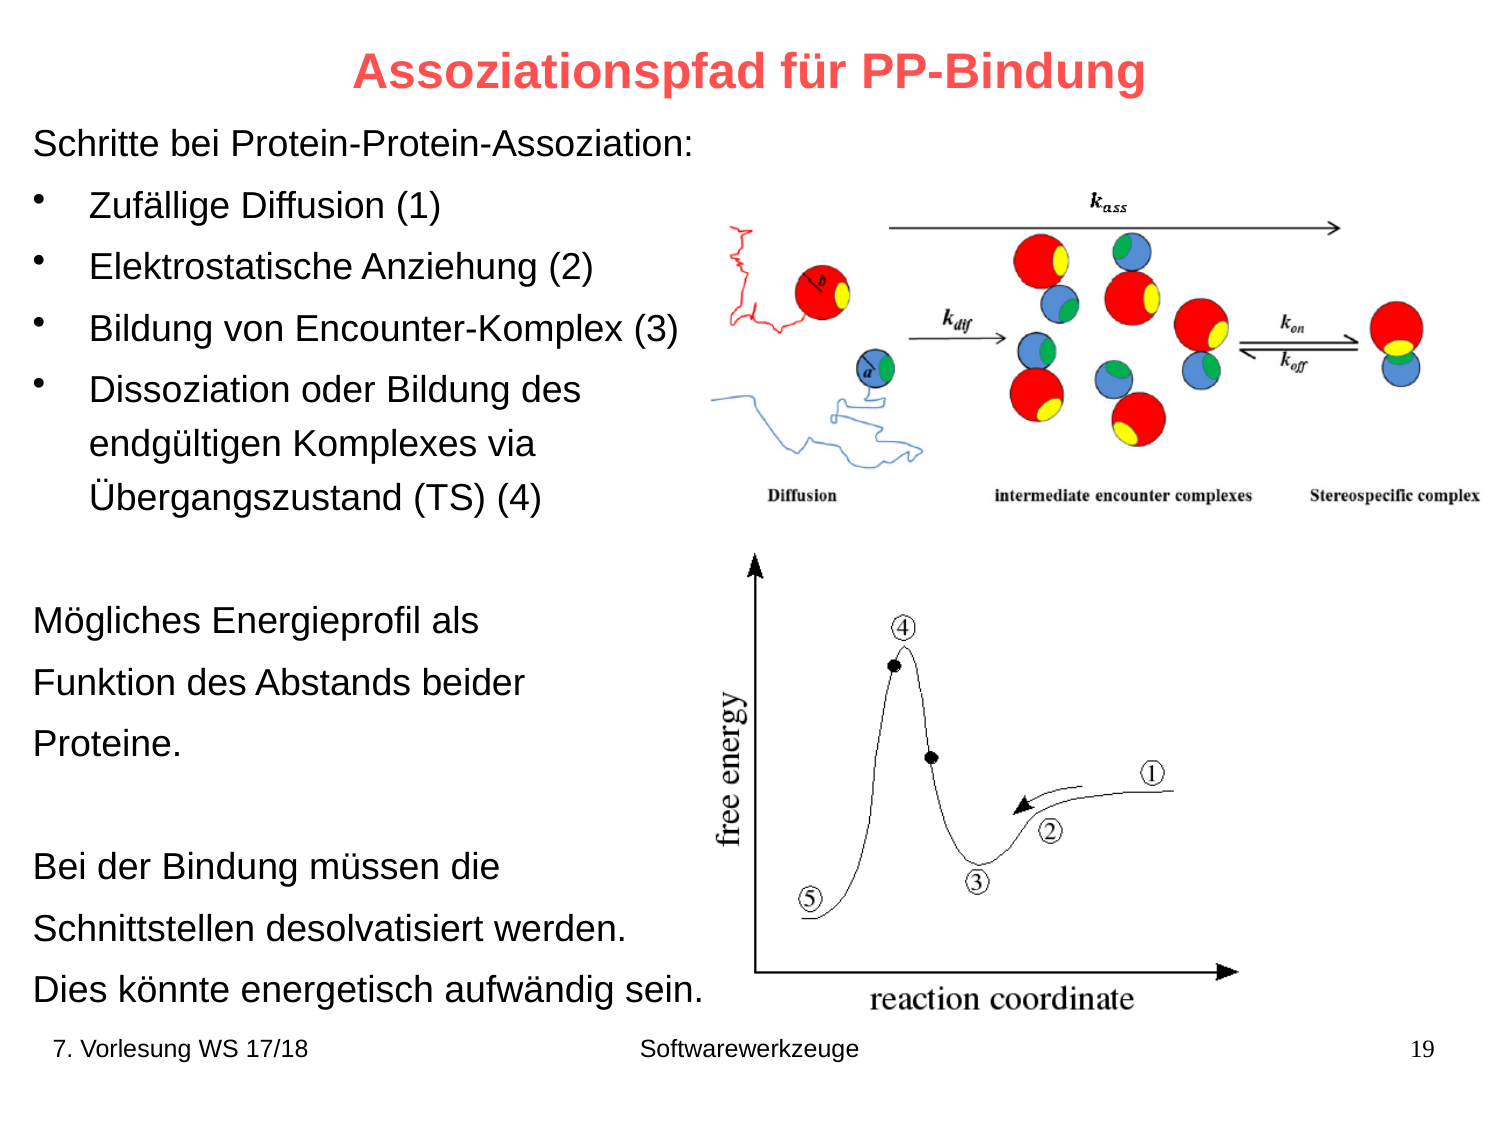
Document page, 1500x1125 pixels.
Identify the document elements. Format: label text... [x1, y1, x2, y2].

text_box Assoziationspfad für PP-Bindung [74, 19, 1425, 106]
picture [702, 538, 1282, 1027]
picture [691, 169, 1500, 528]
slide_number 19 [1187, 1025, 1450, 1100]
slide_number 7. Vorlesung WS 17/18 [37, 1025, 425, 1100]
list Schritte bei Protein-Protein-Assoziation: Zufällige Diffusion (1) Elektrostatische Anziehung (2) Bildung von Encounter-Komplex (3) Dissoziation oder Bildung des endgültigen Komplexes via Übergangszustand (TS) (4) Mögliches Energieprofil als Funktion des Abstands beider Proteine. Bei der Bindung müssen die Schnittstellen desolvatisiert werden. Dies könnte energetisch aufwändig sein. [17, 102, 774, 941]
footer Softwarewerkzeuge [512, 1025, 988, 1100]
